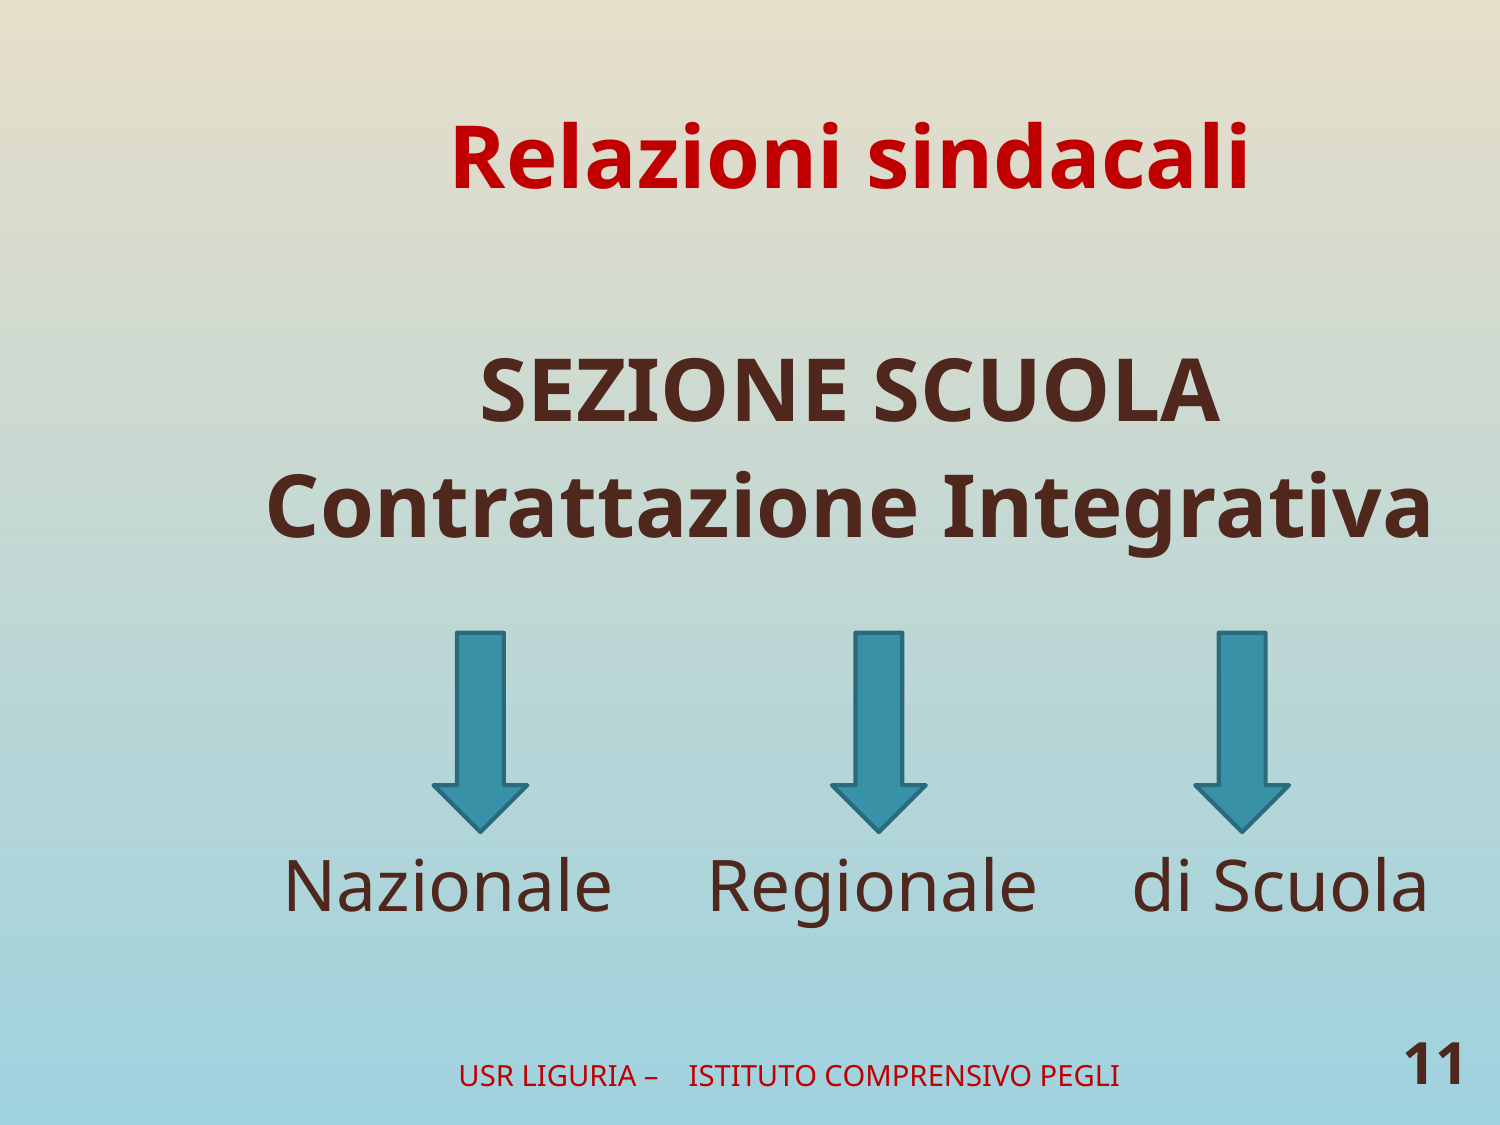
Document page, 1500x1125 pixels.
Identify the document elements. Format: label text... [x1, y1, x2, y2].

footer USR LIGURIA – ISTITUTO COMPRENSIVO PEGLI [235, 1044, 1344, 1100]
slide_number 11 [1382, 1034, 1488, 1113]
text_box [830, 630, 928, 835]
list Relazioni sindacali SEZIONE SCUOLA Contrattazione Integrativa Nazionale Regionale di Scuola [235, 93, 1466, 1025]
text_box [431, 630, 530, 835]
text_box [1193, 630, 1291, 835]
